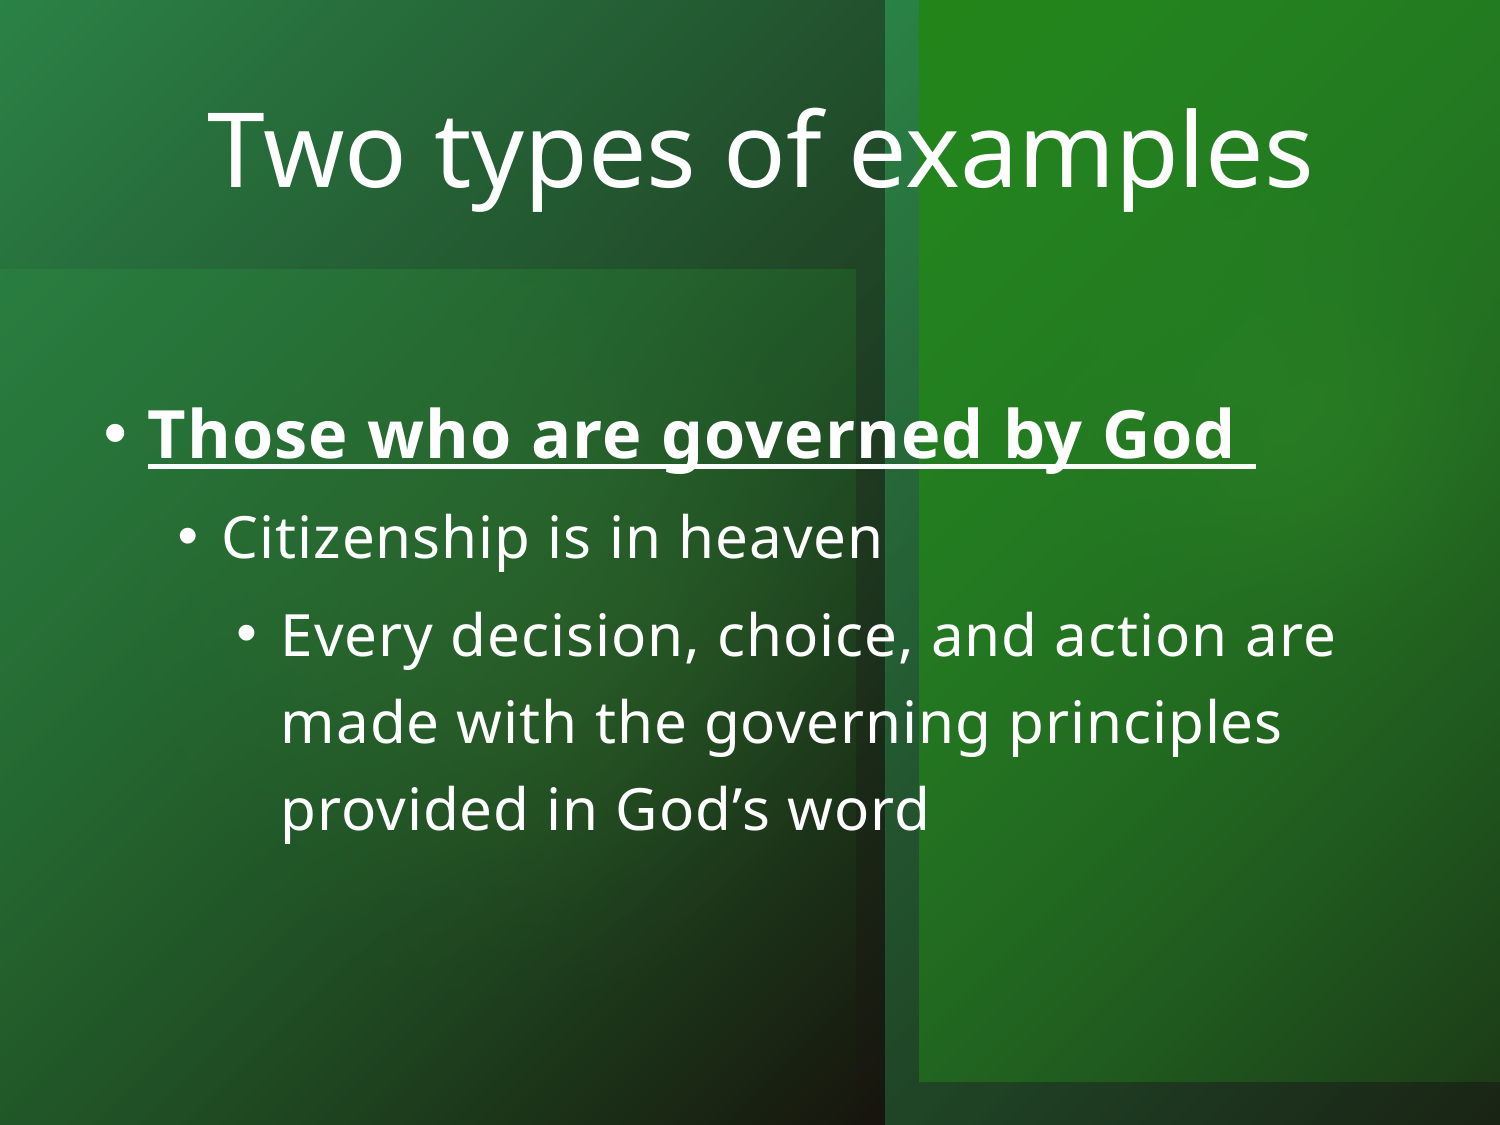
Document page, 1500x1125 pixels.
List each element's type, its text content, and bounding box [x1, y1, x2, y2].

title Two types of examples [88, 90, 1434, 292]
list Those who are governed by God Citizenship is in heaven Every decision, choice, and action are made with the governing principles provided in God’s word [88, 364, 1434, 1035]
